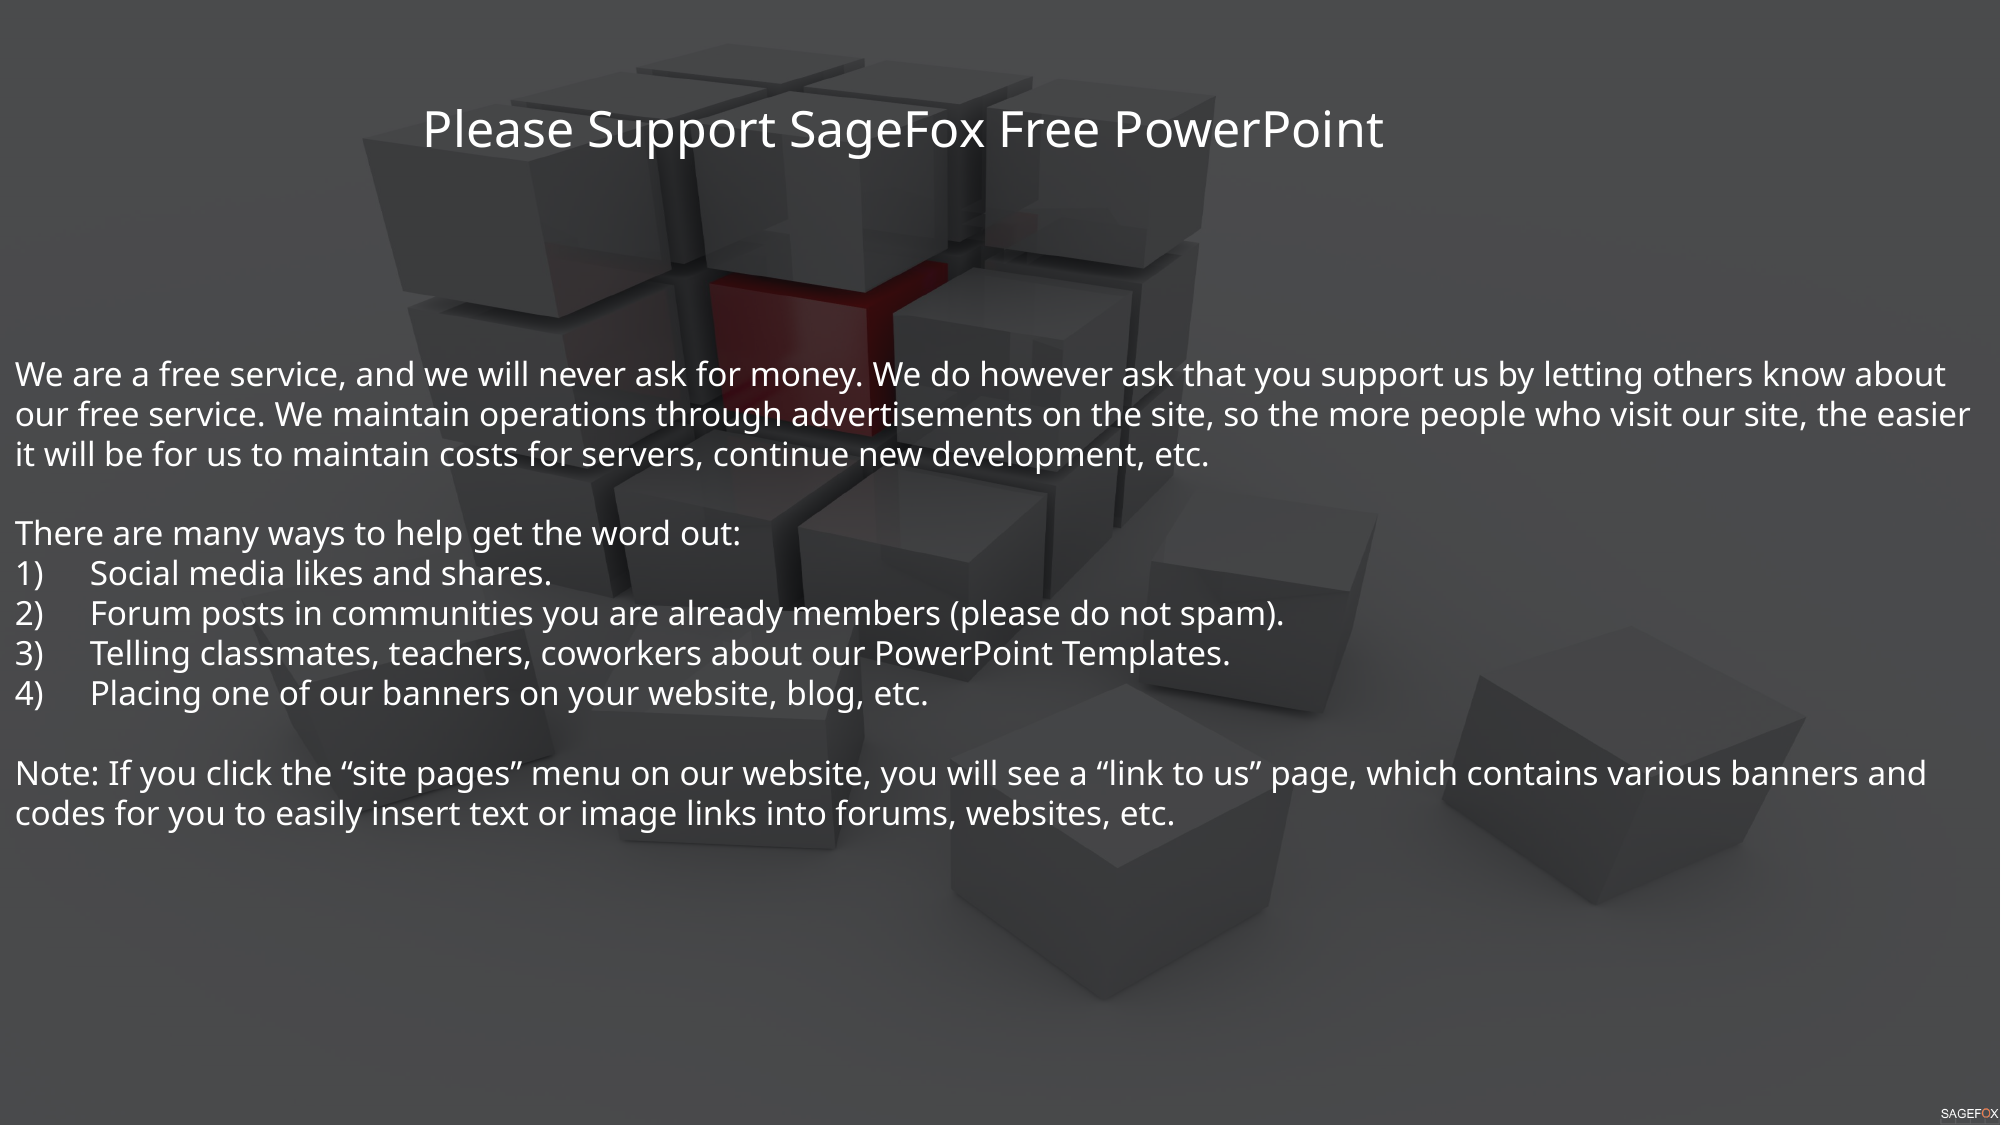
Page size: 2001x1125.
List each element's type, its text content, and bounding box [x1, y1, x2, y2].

text_box We are a free service, and we will never ask for money. We do however ask that you support us by letting others know about our free service. We maintain operations through advertisements on the site, so the more people who visit our site, the easier it will be for us to maintain costs for servers, continue new development, etc. There are many ways to help get the word out: Social media likes and shares. Forum posts in communities you are already members (please do not spam). Telling classmates, teachers, coworkers about our PowerPoint Templates. Placing one of our banners on your website, blog, etc. Note: If you click the “site pages” menu on our website, you will see a “link to us” page, which contains various banners and codes for you to easily insert text or image links into forums, websites, etc. [0, 0, 2000, 1125]
title Please Support SageFox Free PowerPoint [363, 72, 1444, 190]
